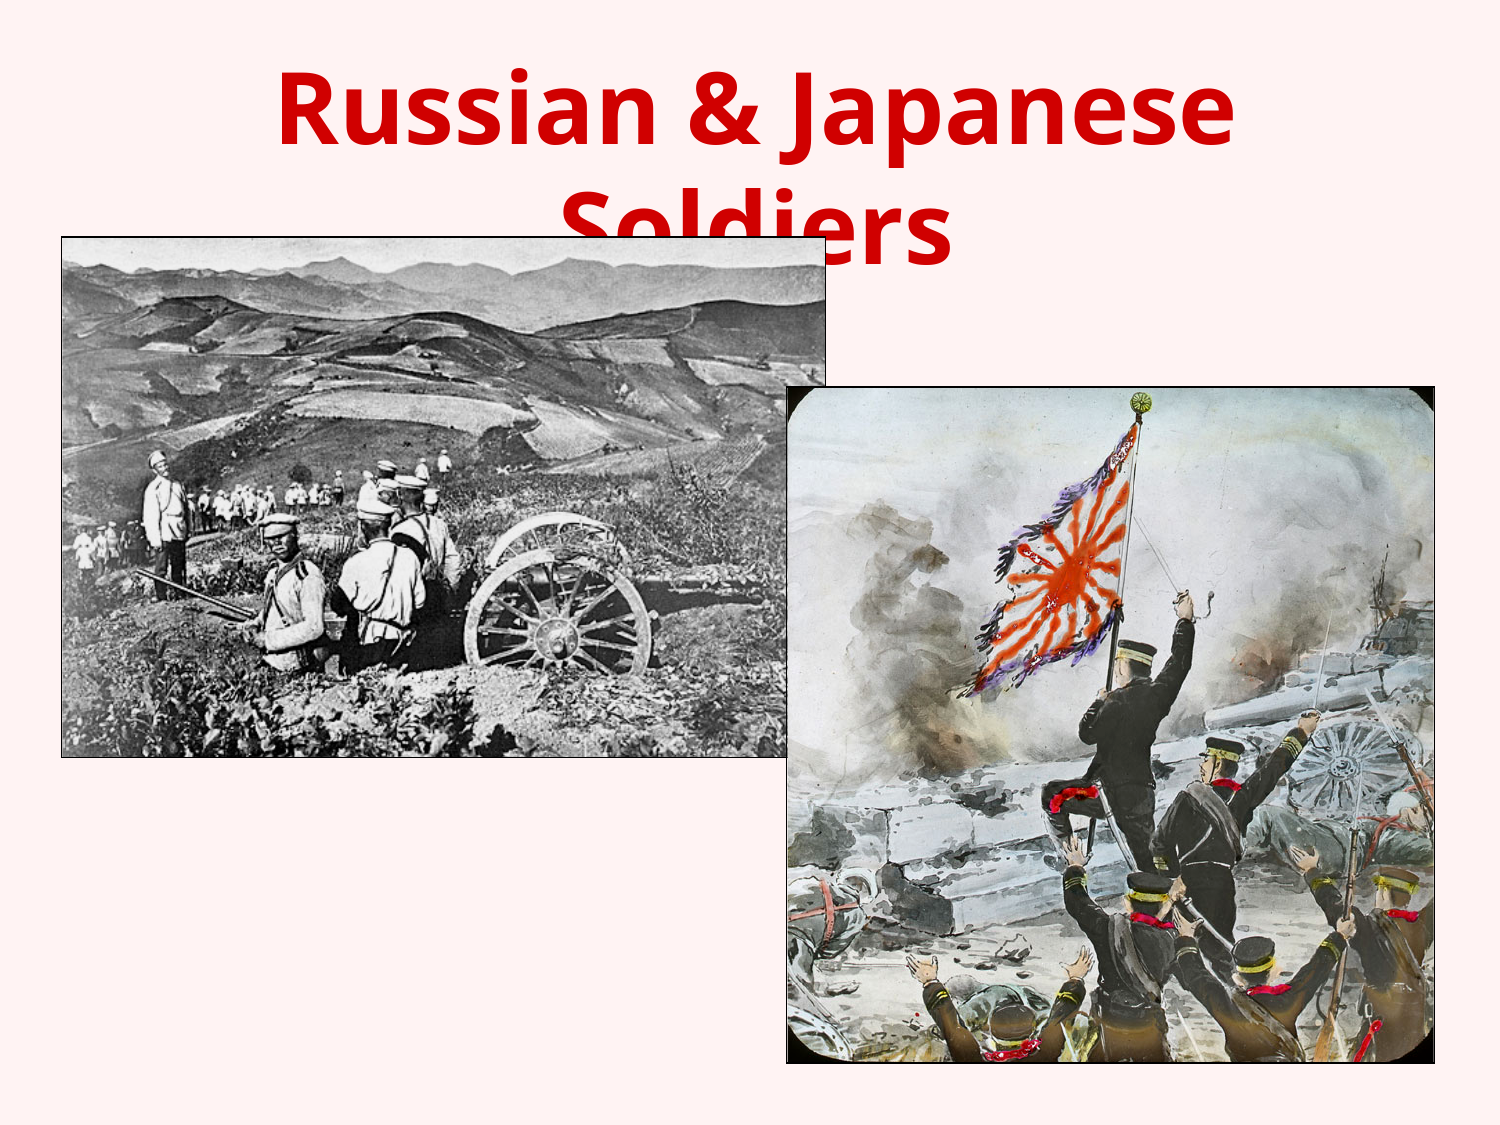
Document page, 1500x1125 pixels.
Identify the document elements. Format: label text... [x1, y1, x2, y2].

picture [62, 237, 1434, 1063]
text_box Russian & Japanese Soldiers [62, 37, 1450, 293]
